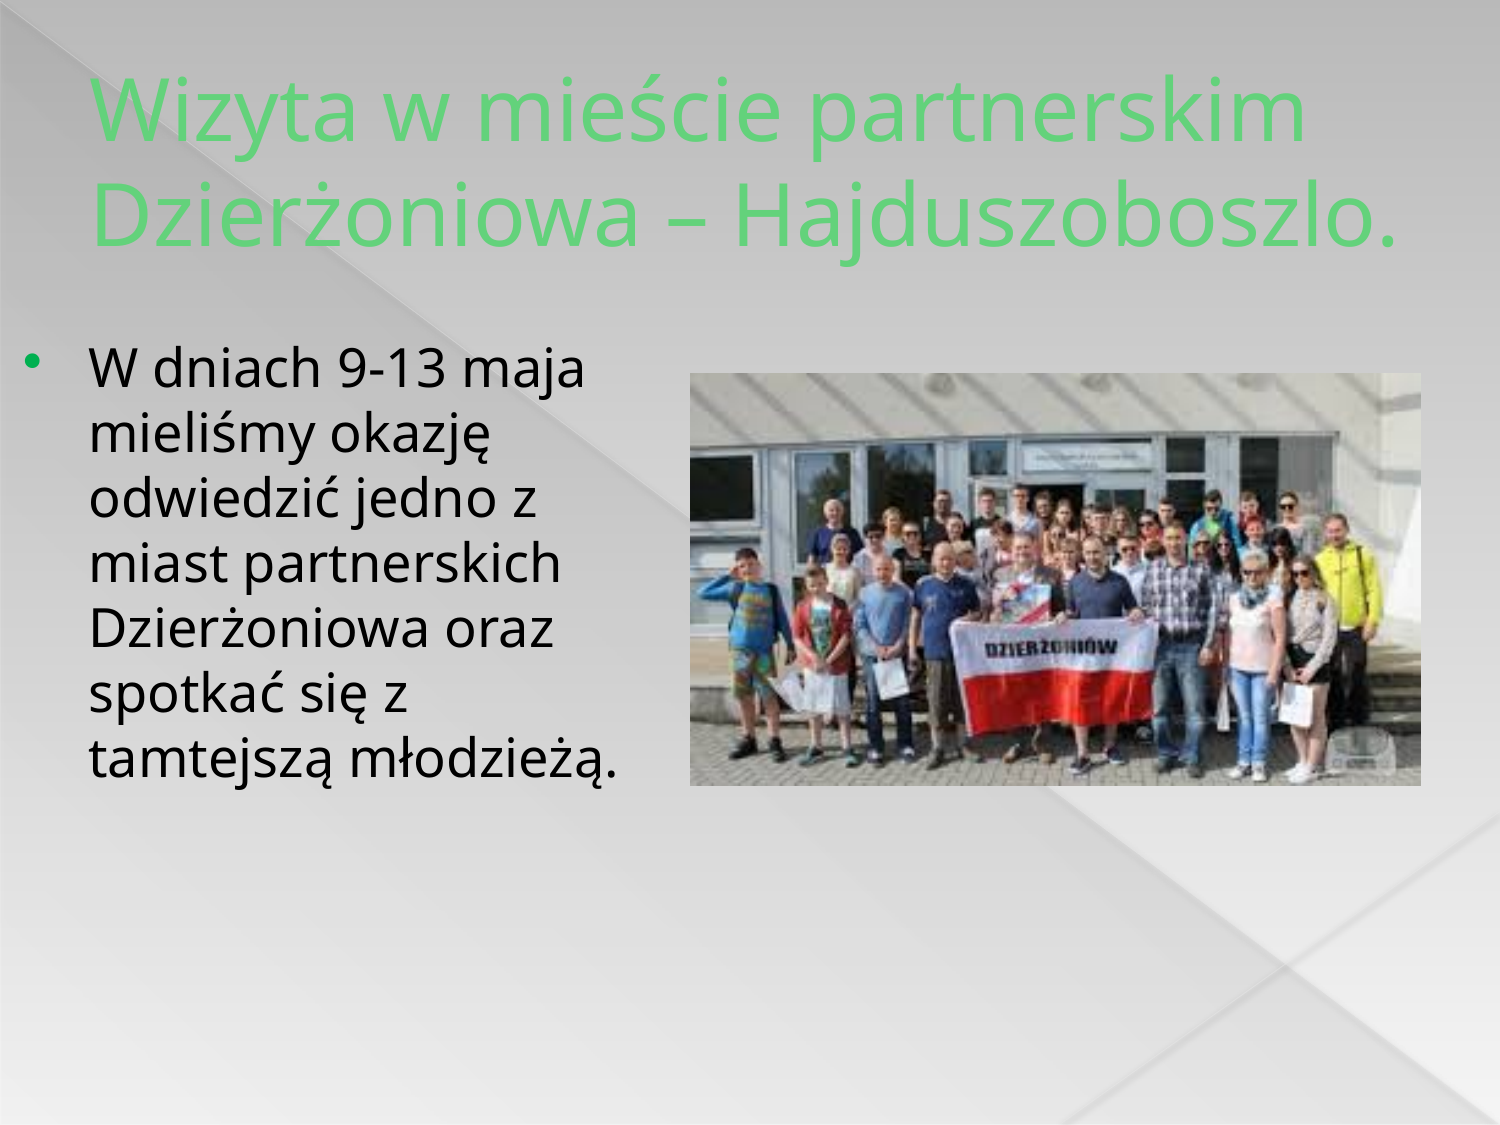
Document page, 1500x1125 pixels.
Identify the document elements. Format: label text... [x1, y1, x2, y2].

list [690, 373, 1421, 787]
title Wizyta w mieście partnerskim Dzierżoniowa – Hajduszoboszlo. [75, 43, 1425, 274]
list W dniach 9-13 maja mieliśmy okazję odwiedzić jedno z miast partnerskich Dzierżoniowa oraz spotkać się z tamtejszą młodzieżą. [0, 326, 663, 1069]
